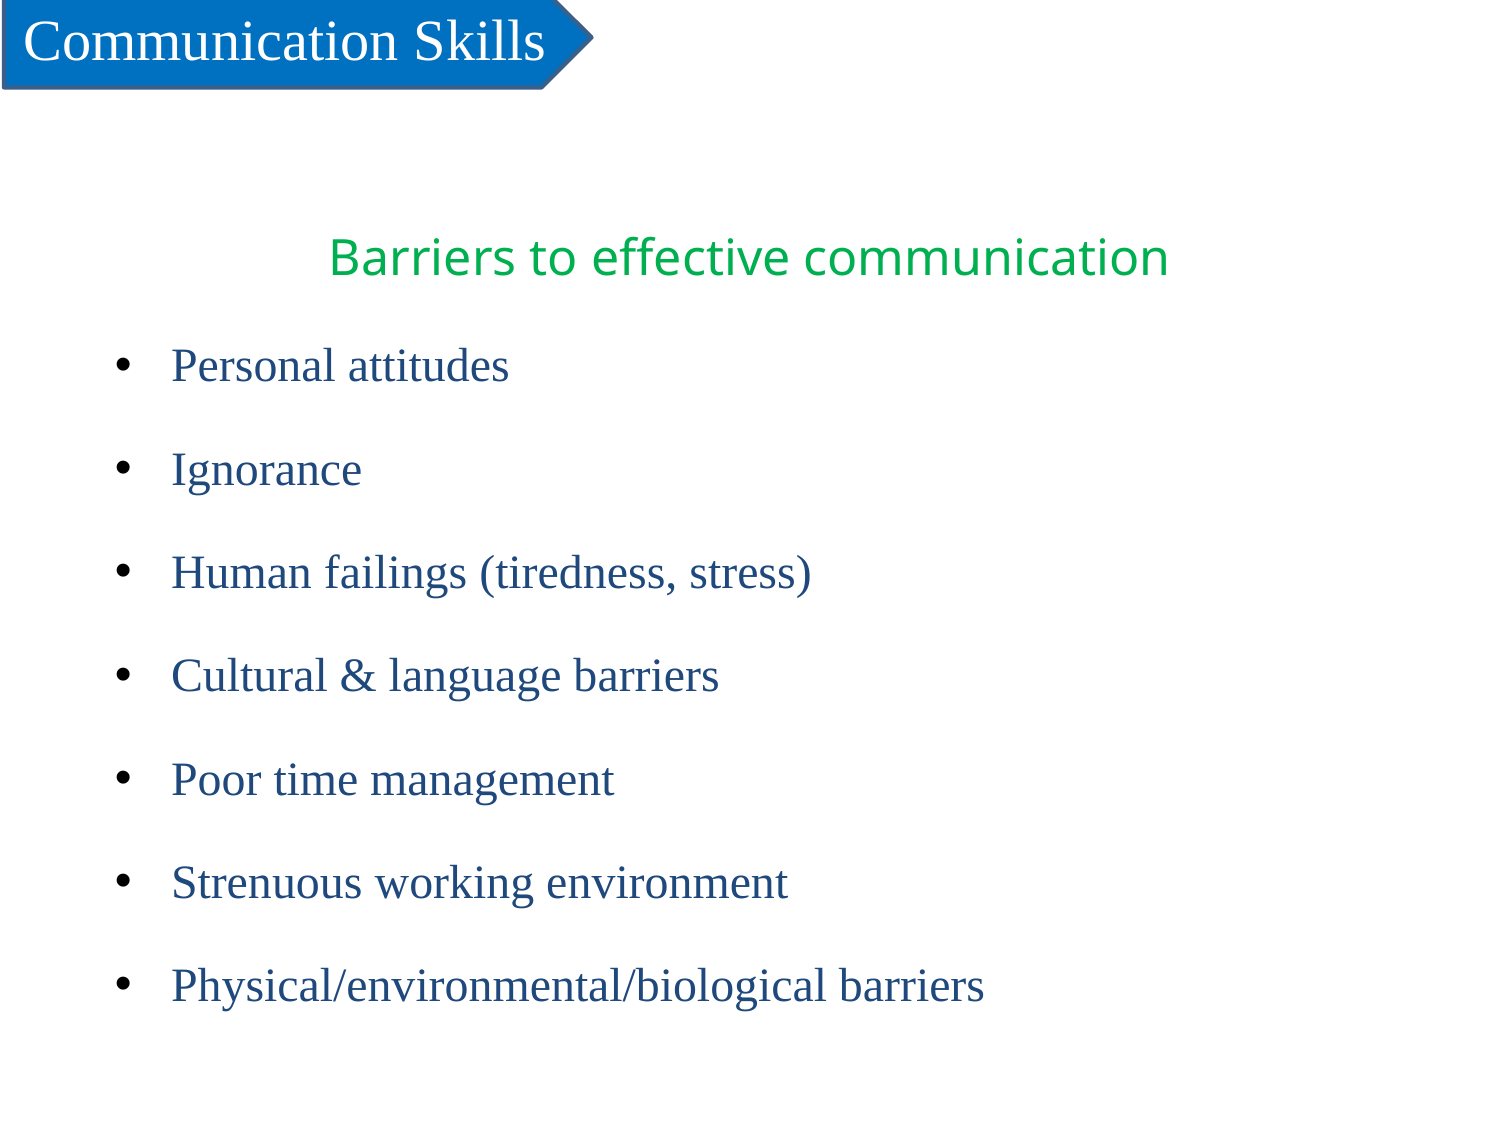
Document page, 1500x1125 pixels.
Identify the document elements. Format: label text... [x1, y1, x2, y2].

text_box Barriers to effective communication Personal attitudes Ignorance Human failings (tiredness, stress) Cultural & language barriers Poor time management Strenuous working environment Physical/environmental/biological barriers [99, 224, 1400, 1020]
text_box Communication Skills [1, 0, 594, 90]
